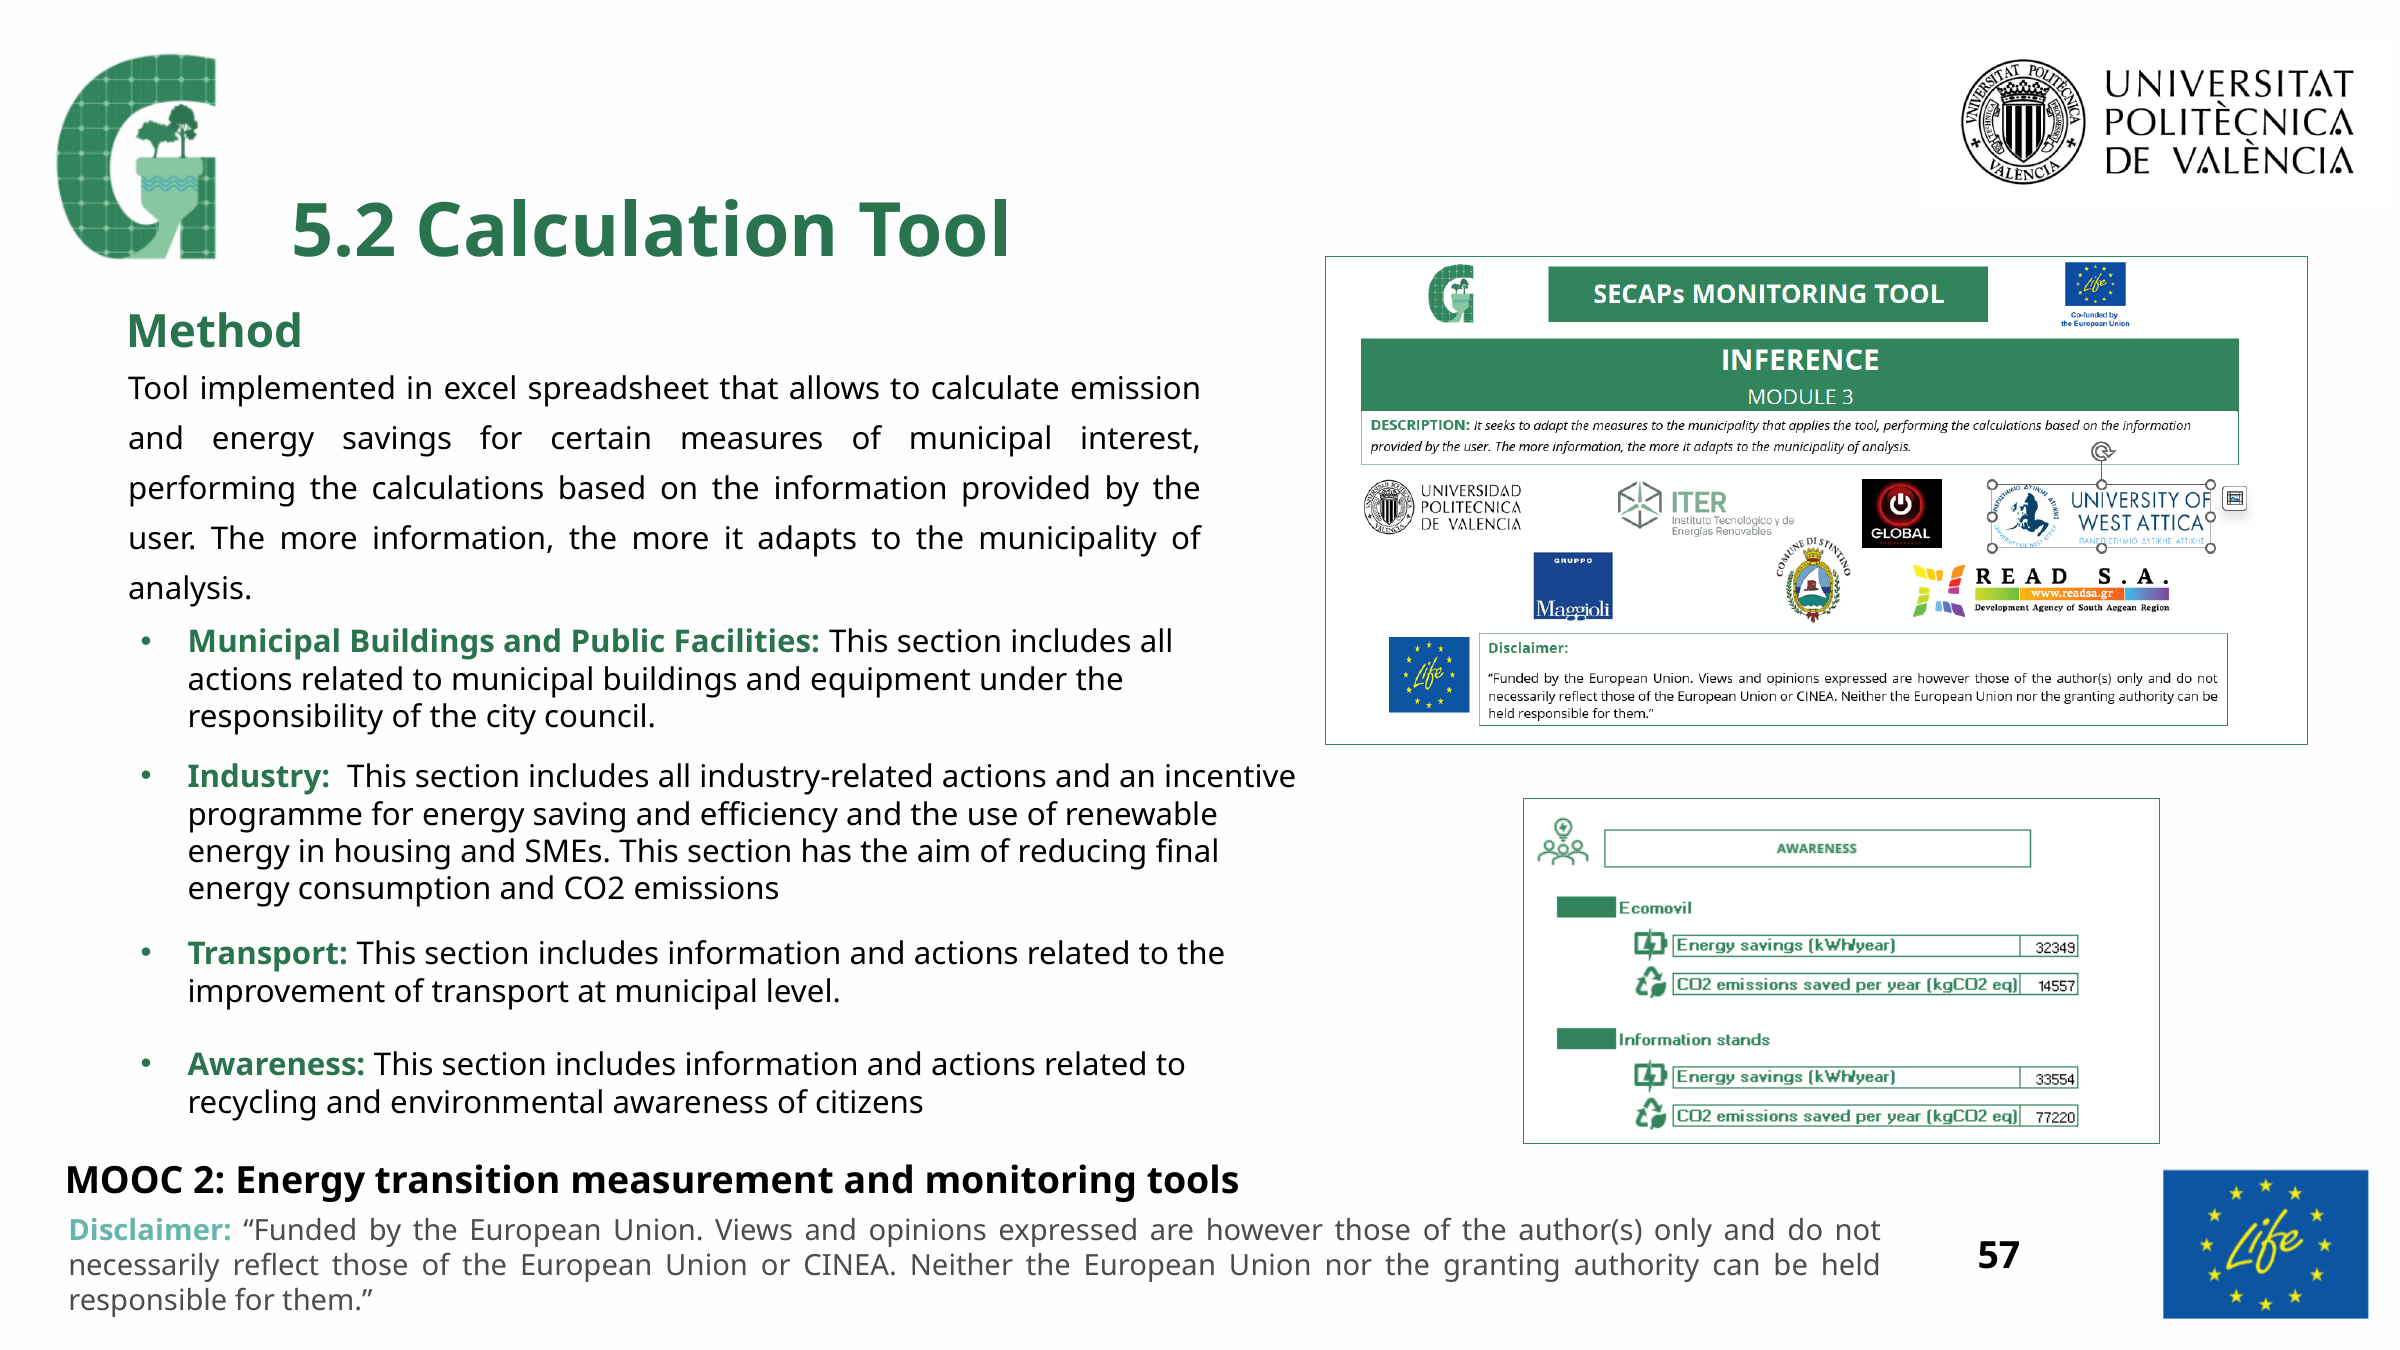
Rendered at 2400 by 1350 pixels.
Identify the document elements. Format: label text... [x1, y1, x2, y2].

text_box Municipal Buildings and Public Facilities: This section includes all actions related to municipal buildings and equipment under the responsibility of the city council. [125, 614, 1218, 742]
text_box 57 [1925, 1223, 2073, 1300]
text_box Industry: This section includes all industry-related actions and an incentive programme for energy saving and efficiency and the use of renewable energy in housing and SMEs. This section has the aim of reducing final energy consumption and CO2 emissions [125, 748, 1326, 914]
text_box 5.2 Calculation Tool [291, 178, 1564, 293]
picture [0, 0, 2400, 1350]
text_box Transport: This section includes information and actions related to the improvement of transport at municipal level. [125, 925, 1326, 1016]
text_box Method [125, 299, 591, 358]
text_box Awareness: This section includes information and actions related to recycling and environmental awareness of citizens [125, 1037, 1326, 1127]
text_box Tool implemented in excel spreadsheet that allows to calculate emission and energy savings for certain measures of municipal interest, performing the calculations based on the information provided by the user. The more information, the more it adapts to the municipality of analysis. [113, 348, 1218, 614]
